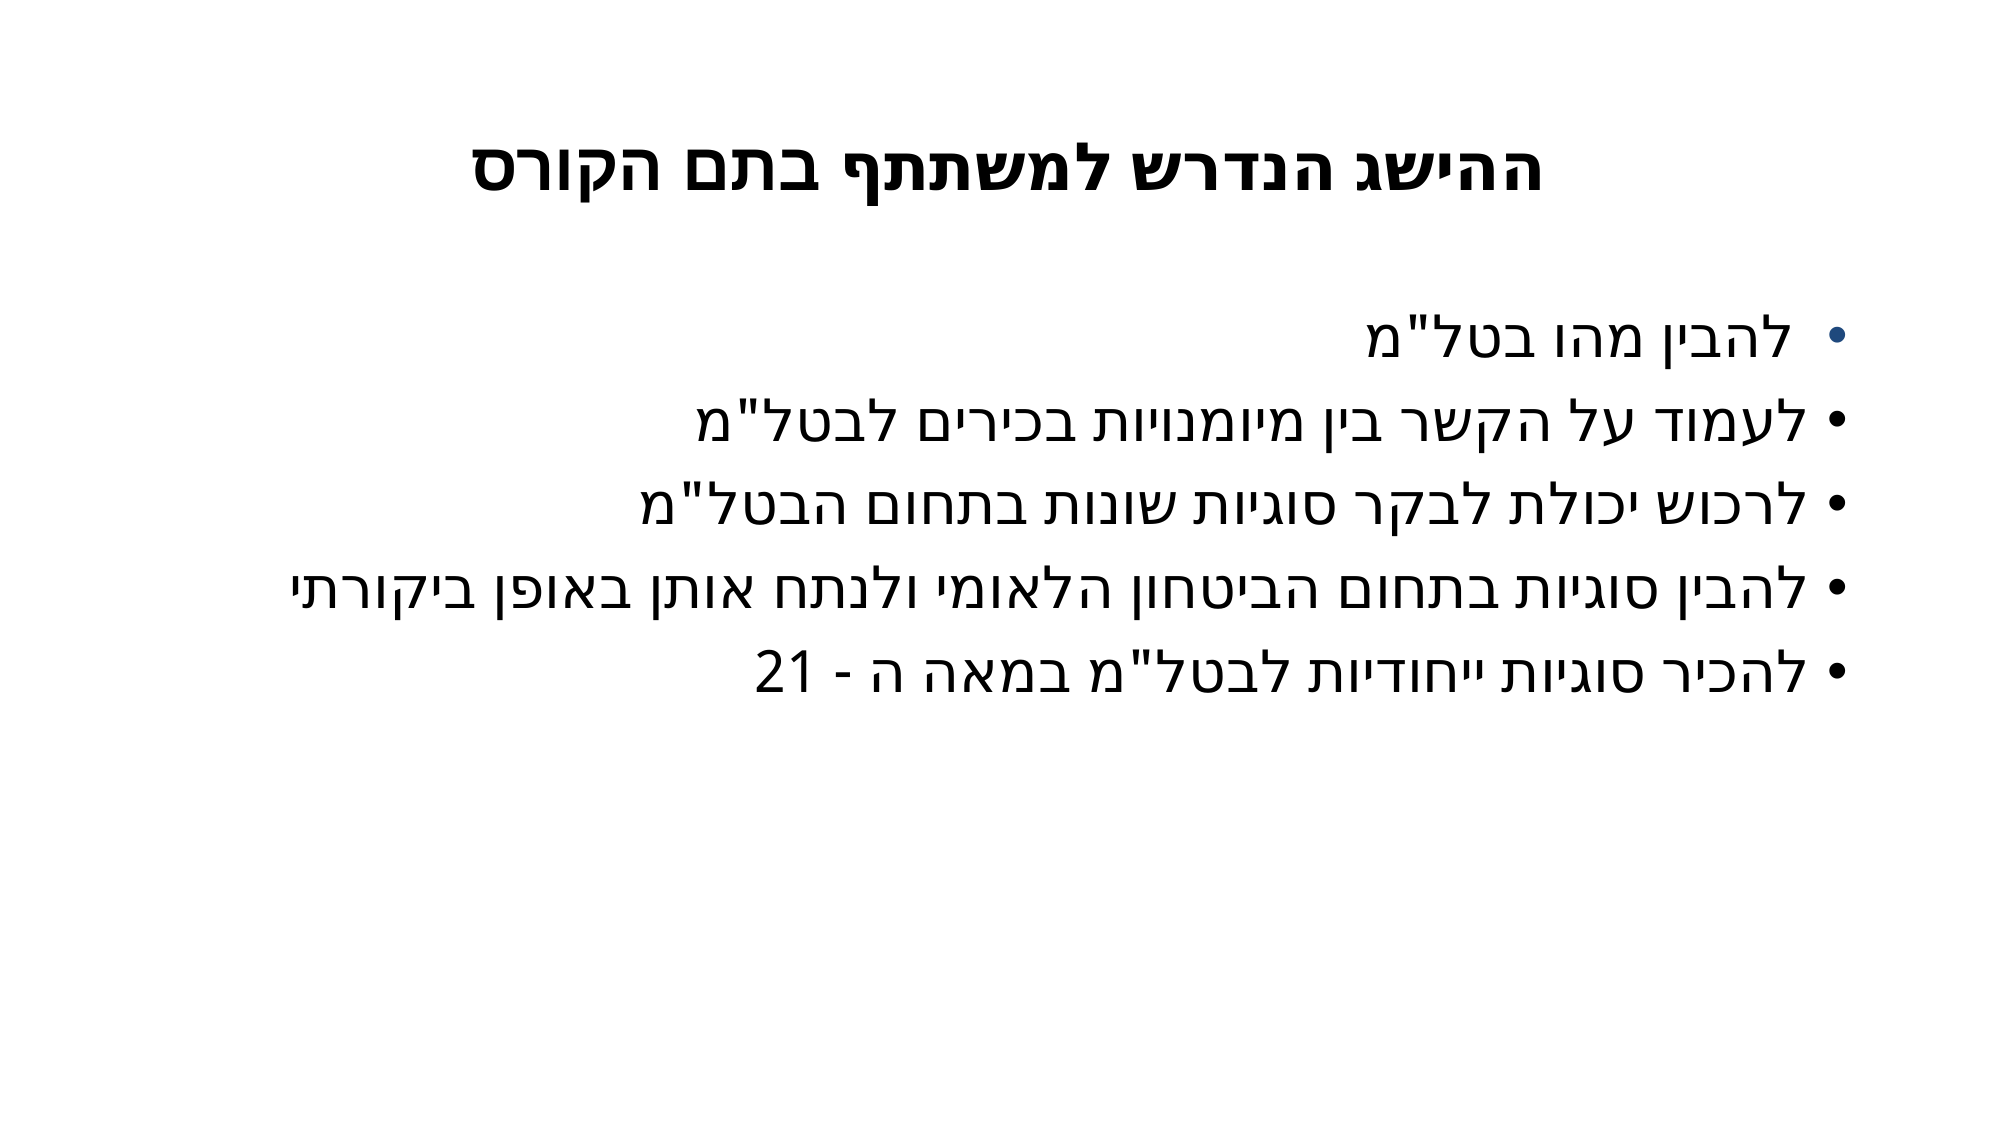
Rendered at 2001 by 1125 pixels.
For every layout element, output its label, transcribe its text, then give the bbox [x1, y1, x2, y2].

list להבין מהו בטל"מ לעמוד על הקשר בין מיומנויות בכירים לבטל"מ לרכוש יכולת לבקר סוגיות שונות בתחום הבטל"מ להבין סוגיות בתחום הביטחון הלאומי ולנתח אותן באופן ביקורתי להכיר סוגיות ייחודיות לבטל"מ במאה ה - 21 [137, 299, 1863, 1014]
title ההישג הנדרש למשתתף בתם הקורס [137, 59, 1863, 278]
